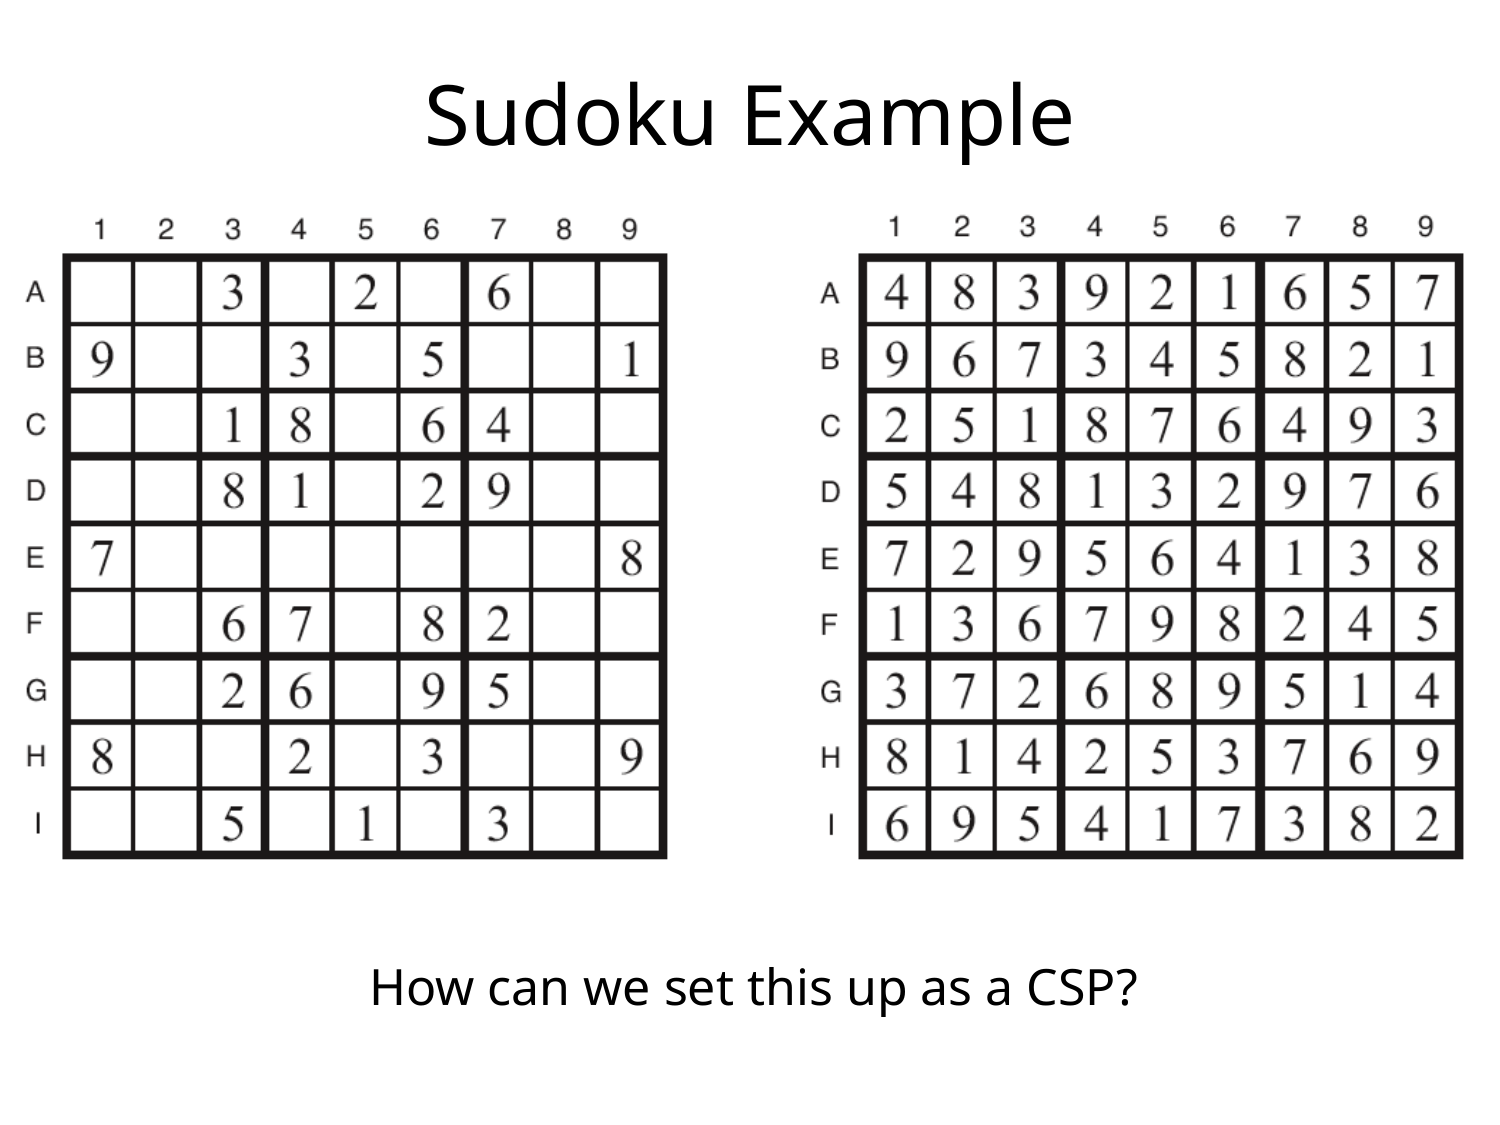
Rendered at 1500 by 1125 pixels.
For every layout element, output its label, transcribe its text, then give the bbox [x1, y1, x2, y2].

title Sudoku Example [112, 52, 1388, 173]
picture [17, 205, 1486, 878]
text_box How can we set this up as a CSP? [354, 947, 1153, 1023]
